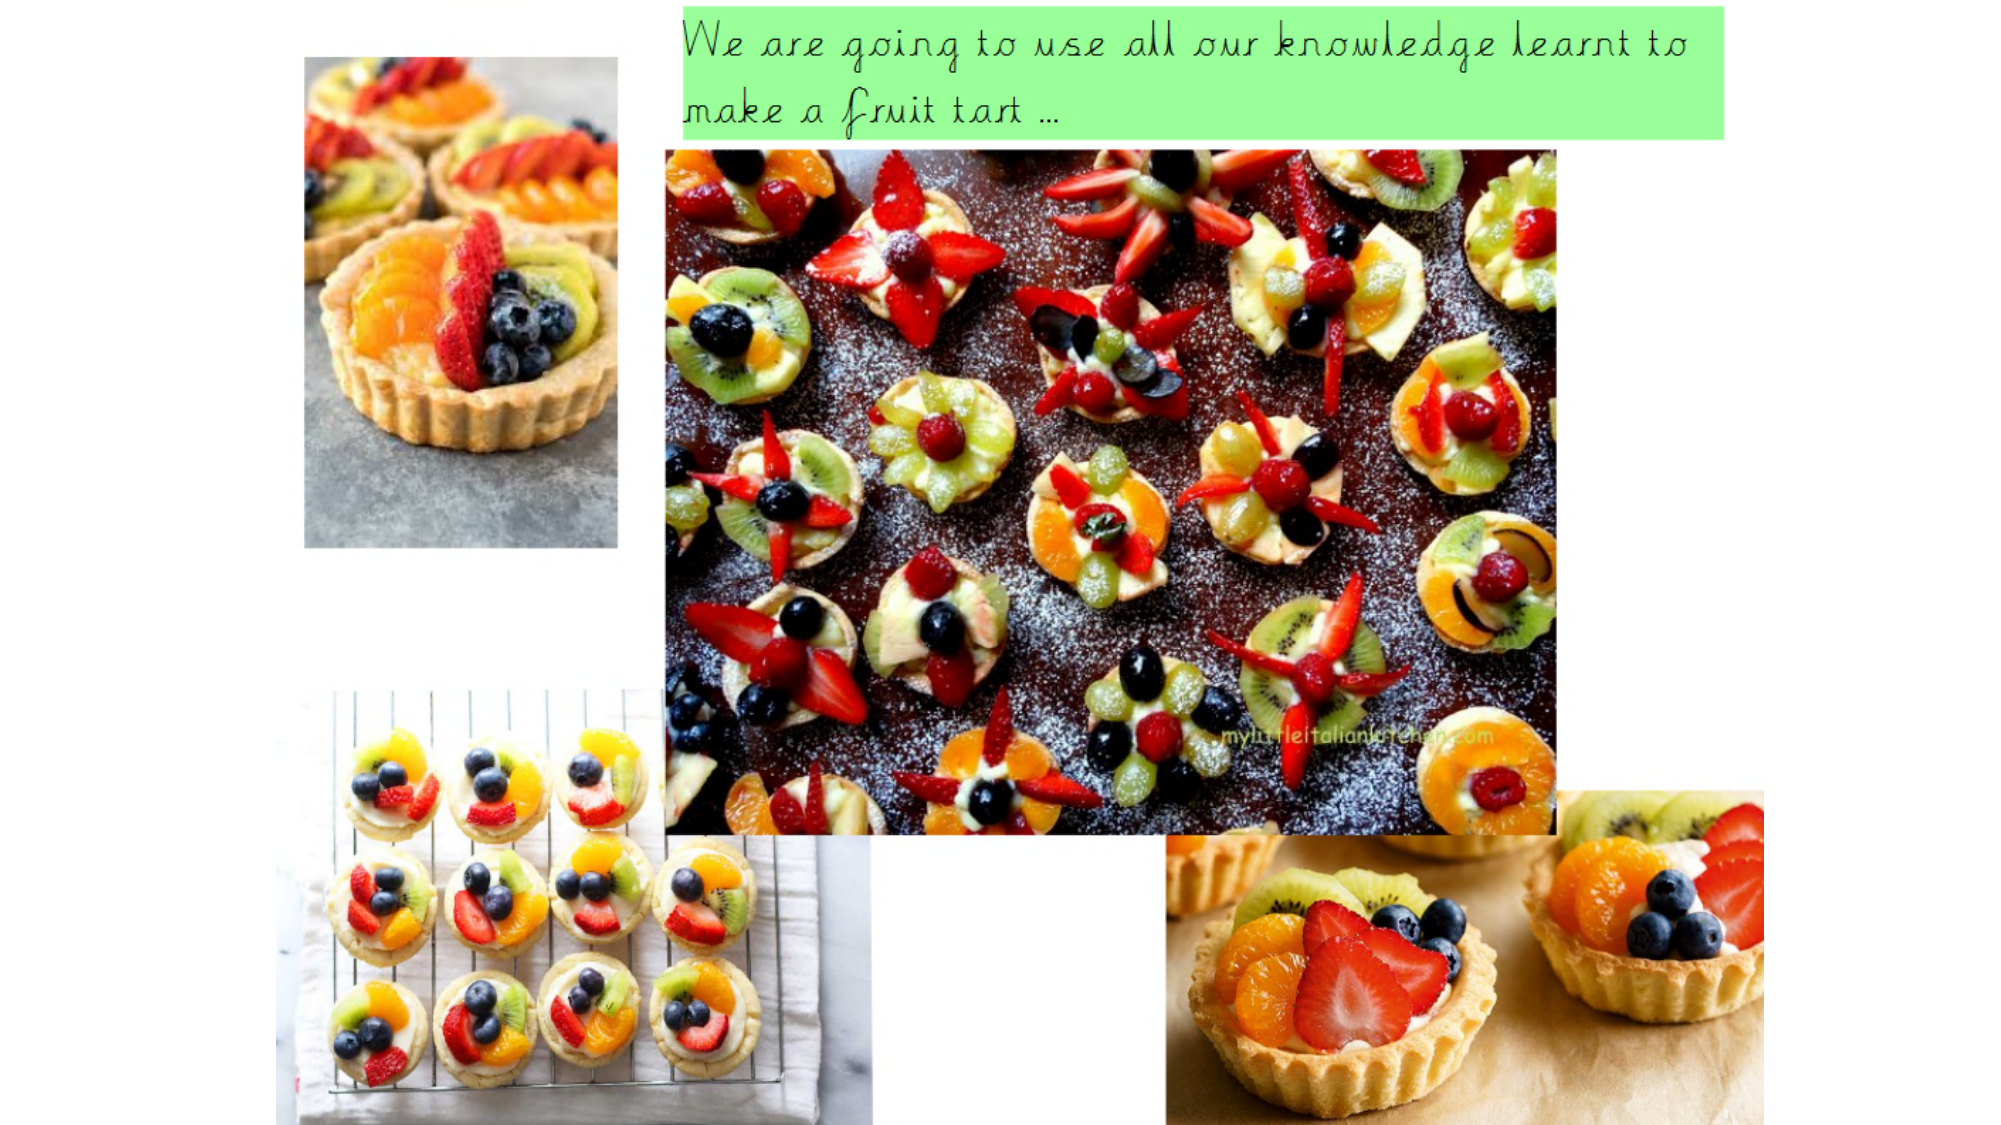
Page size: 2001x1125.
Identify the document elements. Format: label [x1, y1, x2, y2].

picture [276, 0, 1764, 1125]
